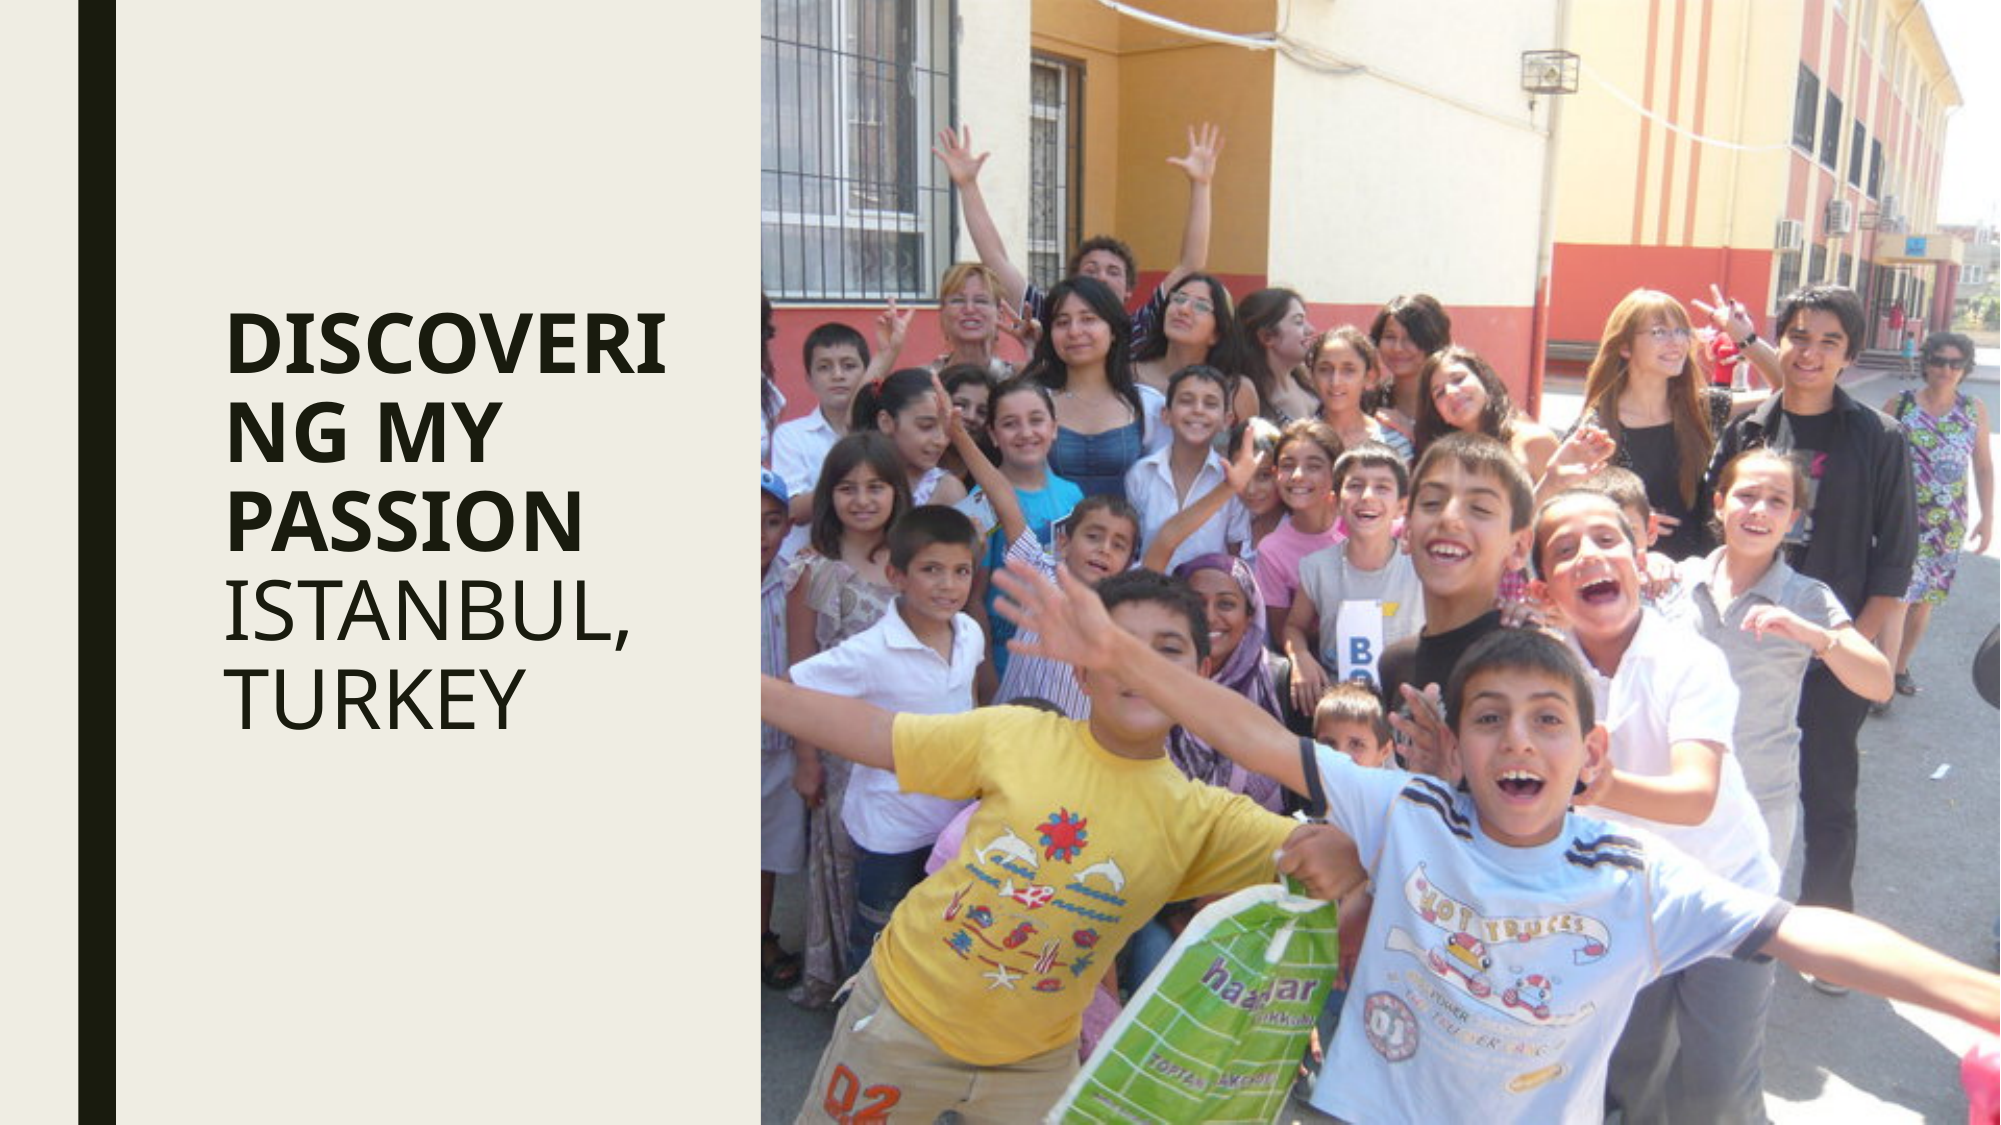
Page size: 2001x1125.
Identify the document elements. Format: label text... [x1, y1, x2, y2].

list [760, 0, 2000, 1125]
title discovering my Passion Istanbul, turkey [208, 370, 738, 755]
